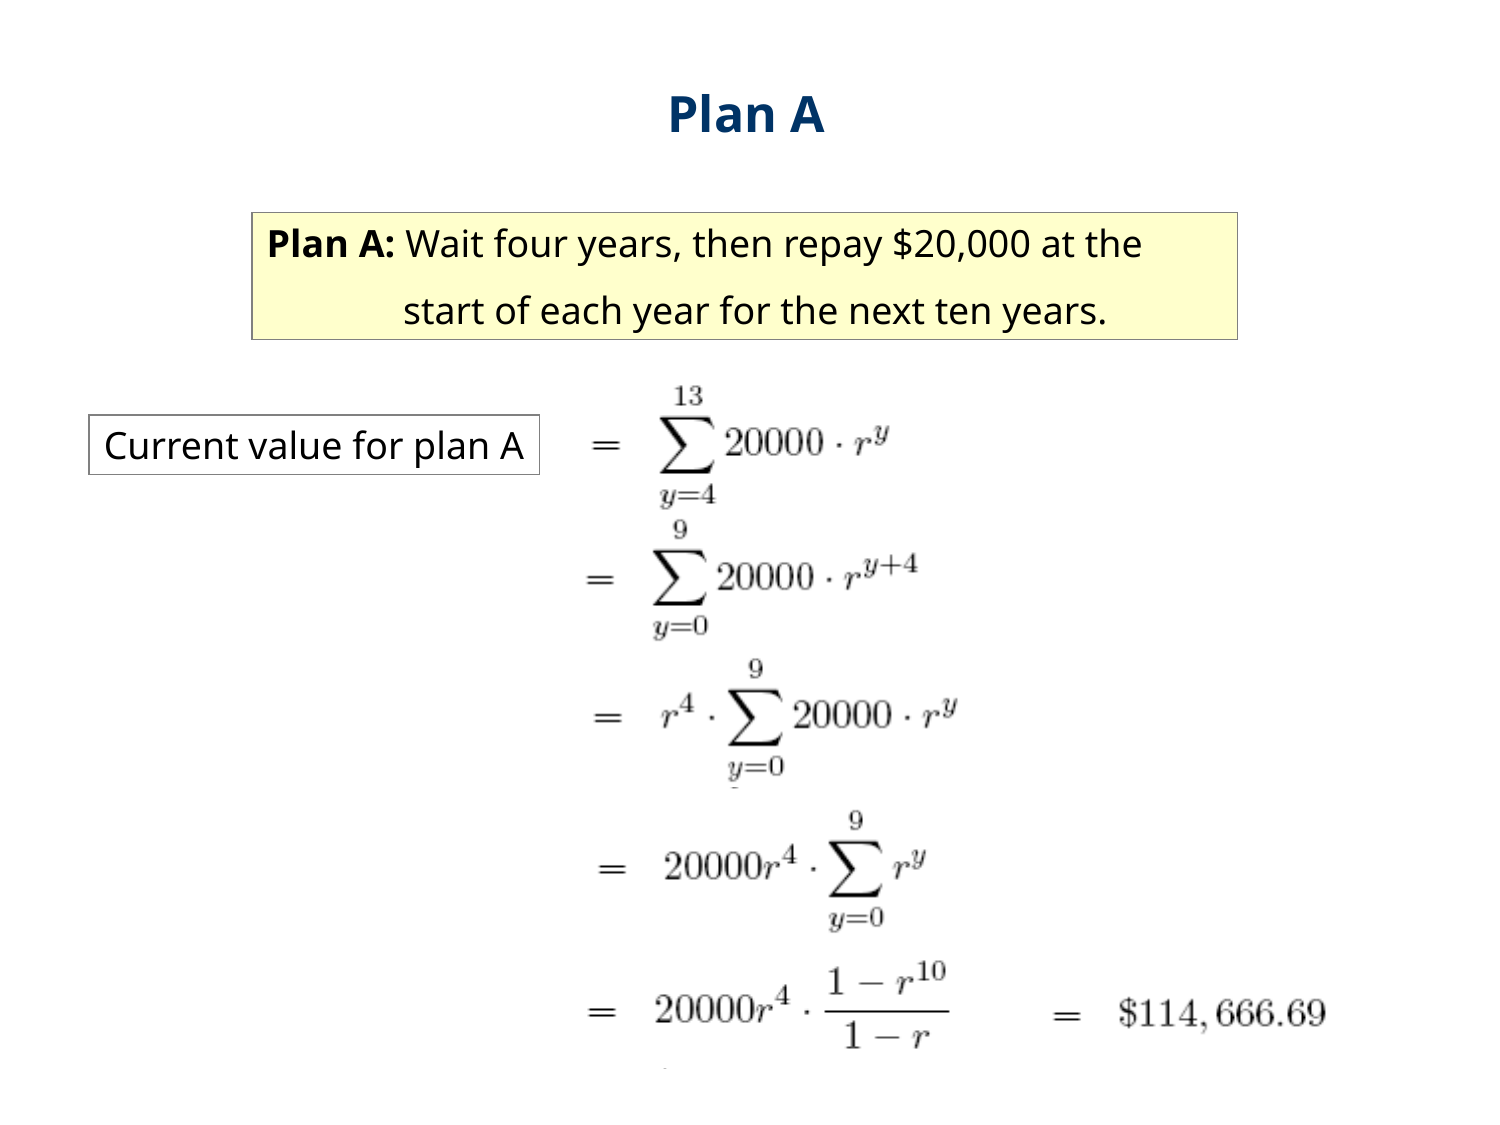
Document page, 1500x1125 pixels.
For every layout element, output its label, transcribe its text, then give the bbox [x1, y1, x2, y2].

text_box Plan A [652, 74, 840, 150]
text_box Plan A: Wait four years, then repay $20,000 at the start of each year for the next ten years. [251, 212, 1238, 340]
picture [1012, 982, 1376, 1051]
text_box Current value for plan A [88, 414, 540, 475]
picture [562, 949, 996, 1069]
picture [548, 374, 1001, 939]
